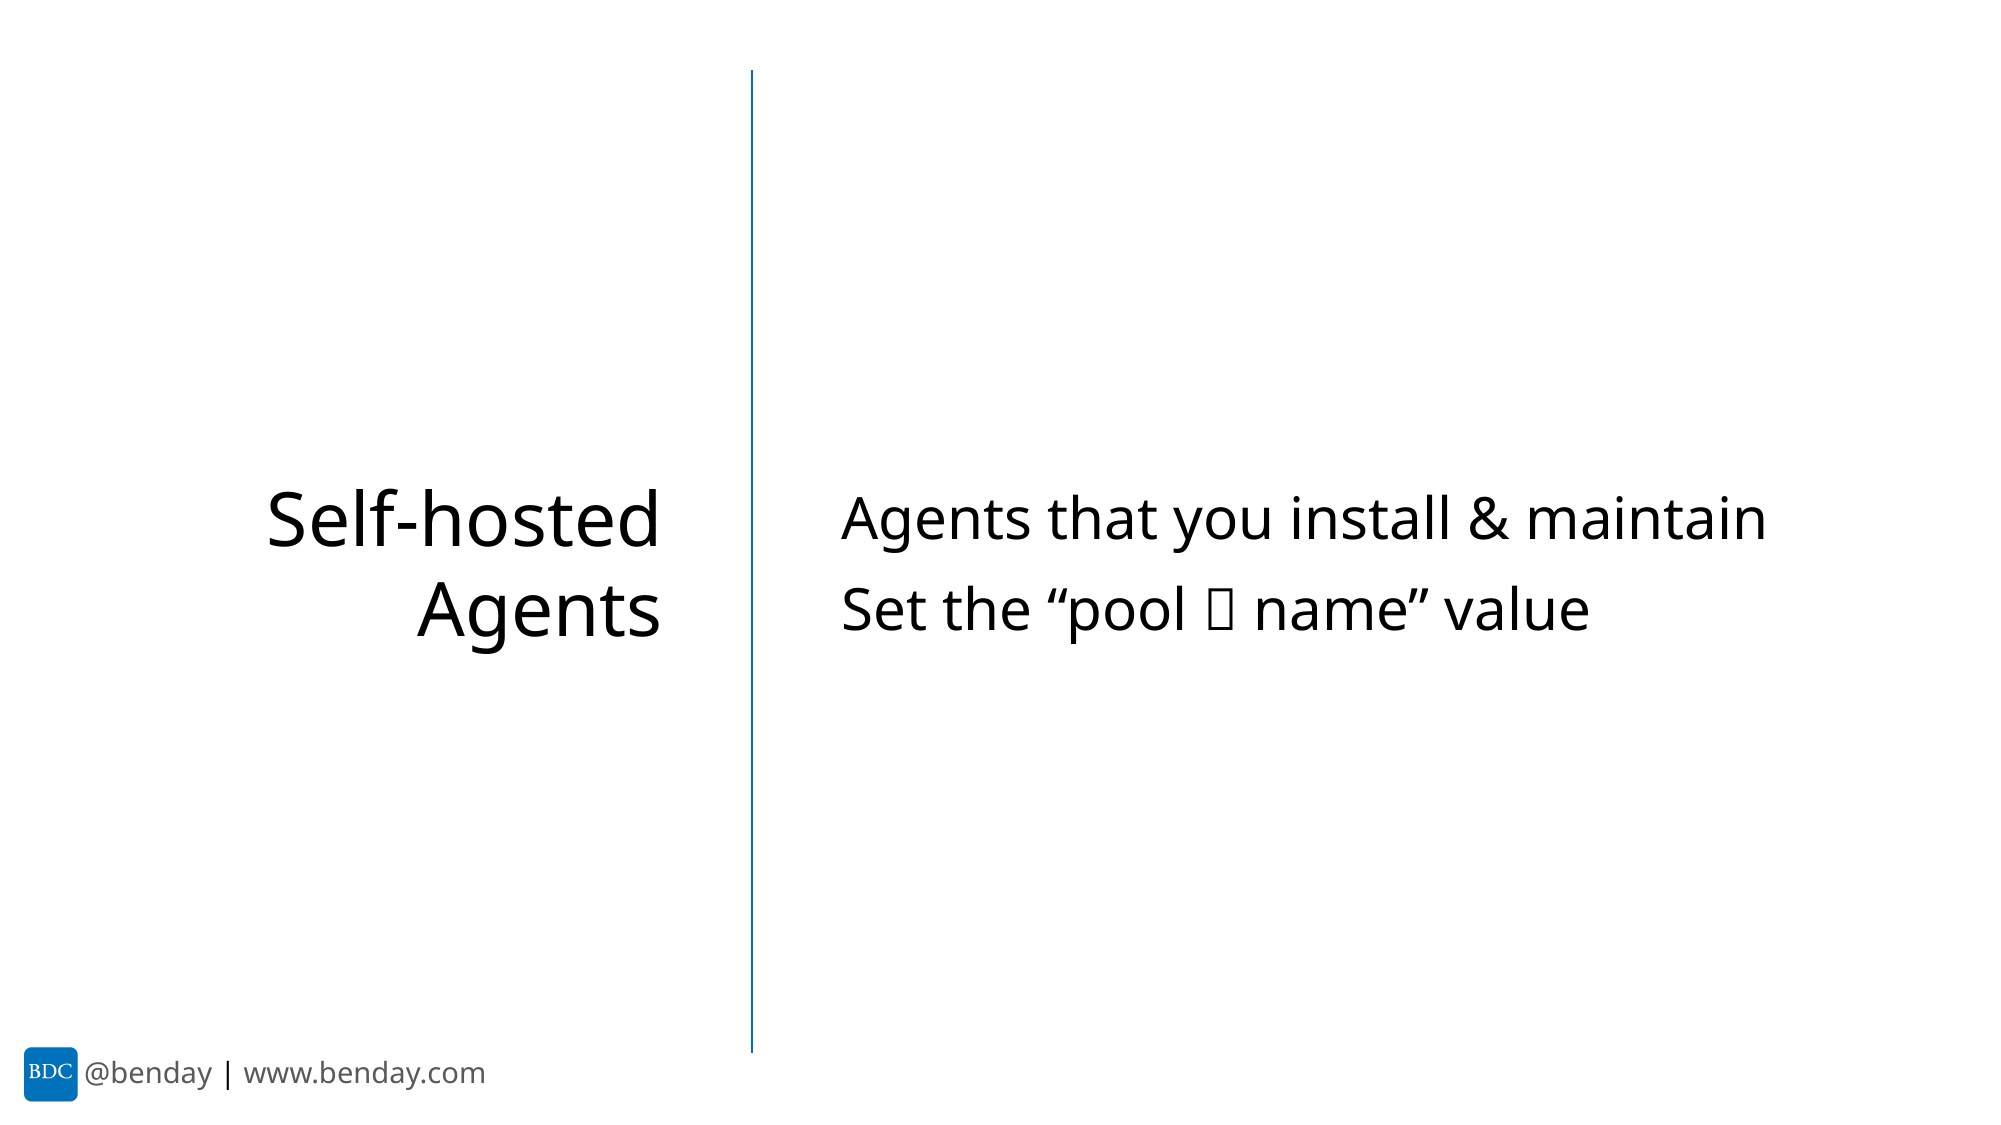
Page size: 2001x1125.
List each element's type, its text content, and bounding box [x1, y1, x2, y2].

list Self-hosted Agents [58, 262, 678, 861]
list Agents that you install & maintain Set the “pool  name” value [826, 69, 1938, 1053]
picture [16, 1036, 84, 1108]
